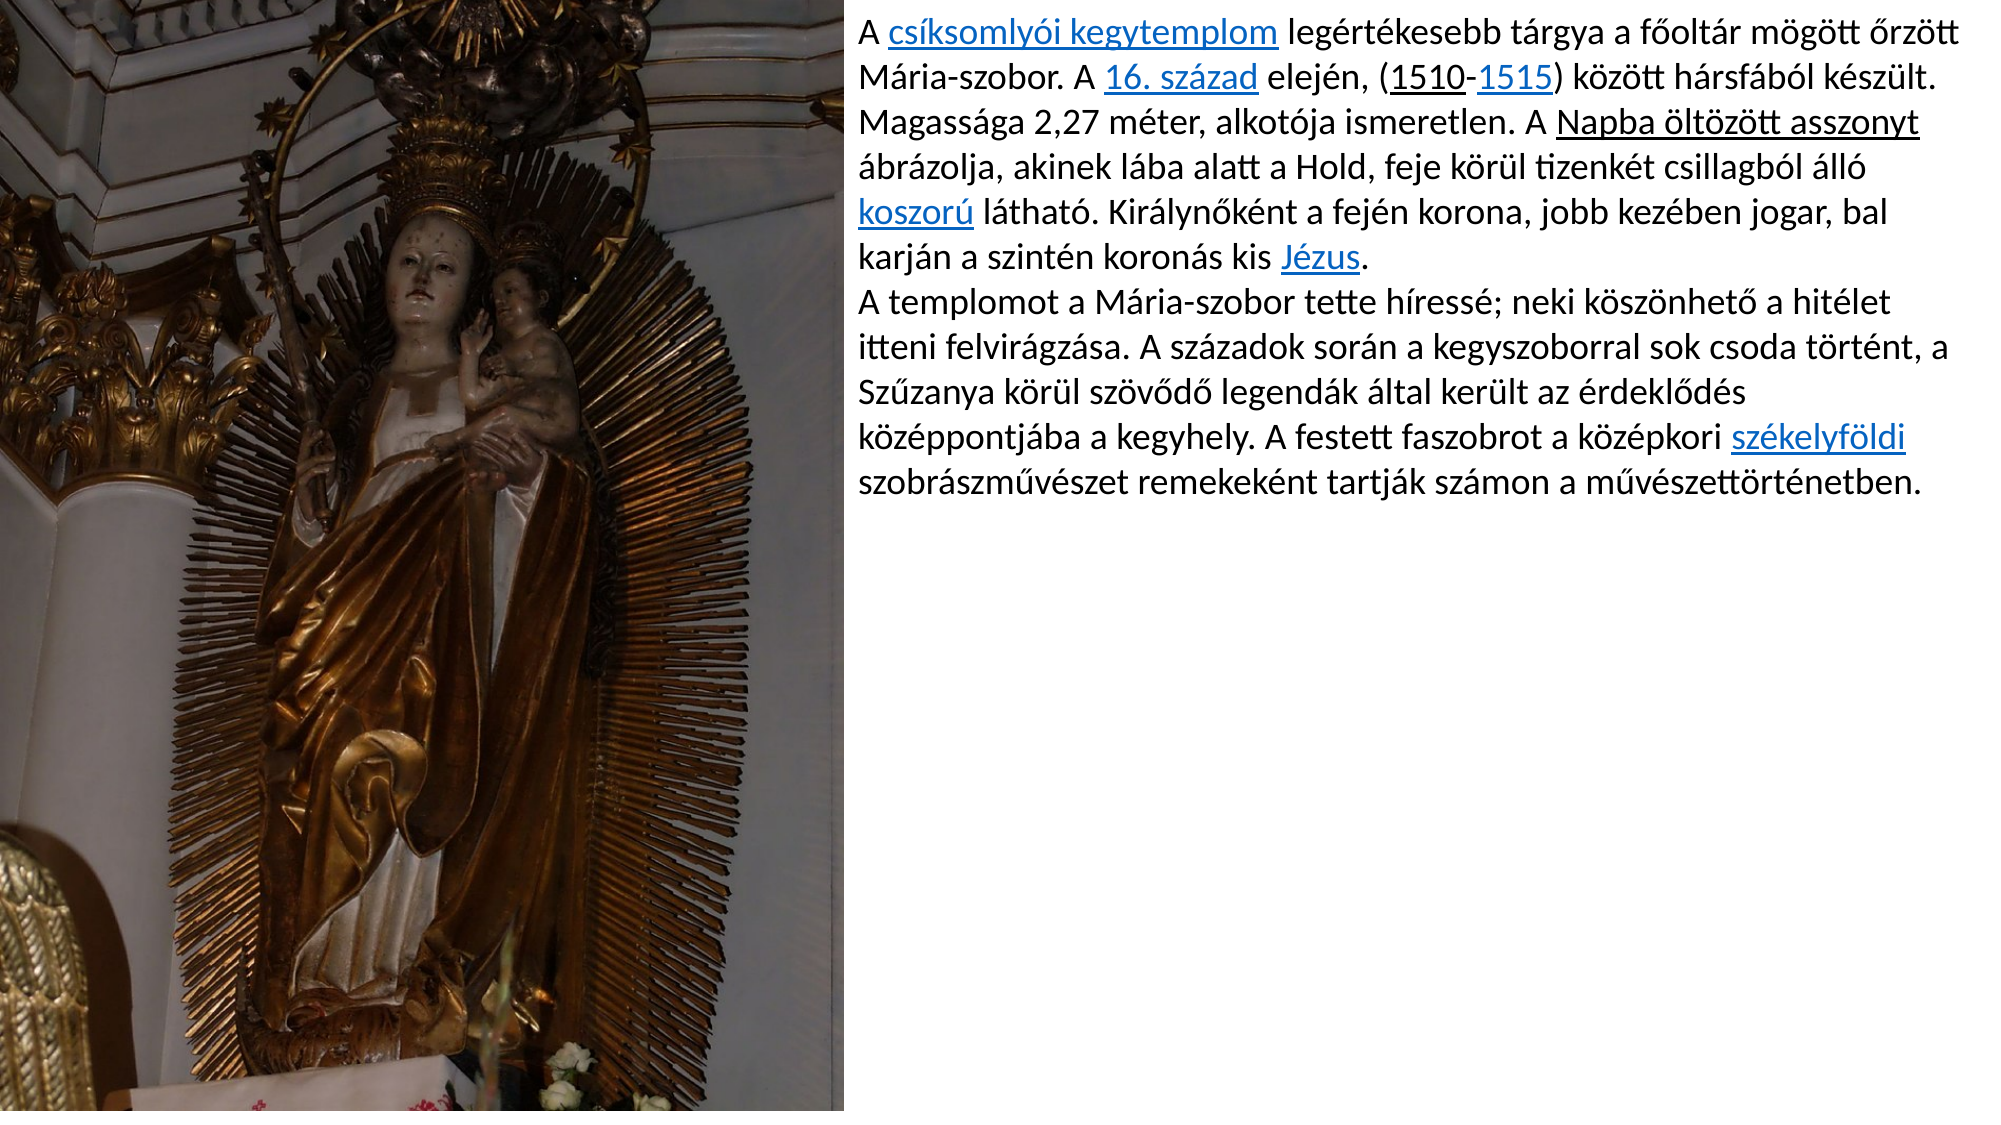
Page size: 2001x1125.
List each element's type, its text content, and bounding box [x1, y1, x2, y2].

text_box A csíksomlyói kegytemplom legértékesebb tárgya a főoltár mögött őrzött Mária-szobor. A 16. század elején, (1510-1515) között hársfából készült. Magassága 2,27 méter, alkotója ismeretlen. A Napba öltözött asszonyt ábrázolja, akinek lába alatt a Hold, feje körül tizenkét csillagból álló koszorú látható. Királynőként a fején korona, jobb kezében jogar, bal karján a szintén koronás kis Jézus. A templomot a Mária-szobor tette híressé; neki köszönhető a hitélet itteni felvirágzása. A századok során a kegyszoborral sok csoda történt, a Szűzanya körül szövődő legendák által került az érdeklődés középpontjába a kegyhely. A festett faszobrot a középkori székelyföldi szobrászművészet remekeként tartják számon a művészettörténetben. [844, 0, 1979, 510]
picture [0, 0, 844, 1111]
